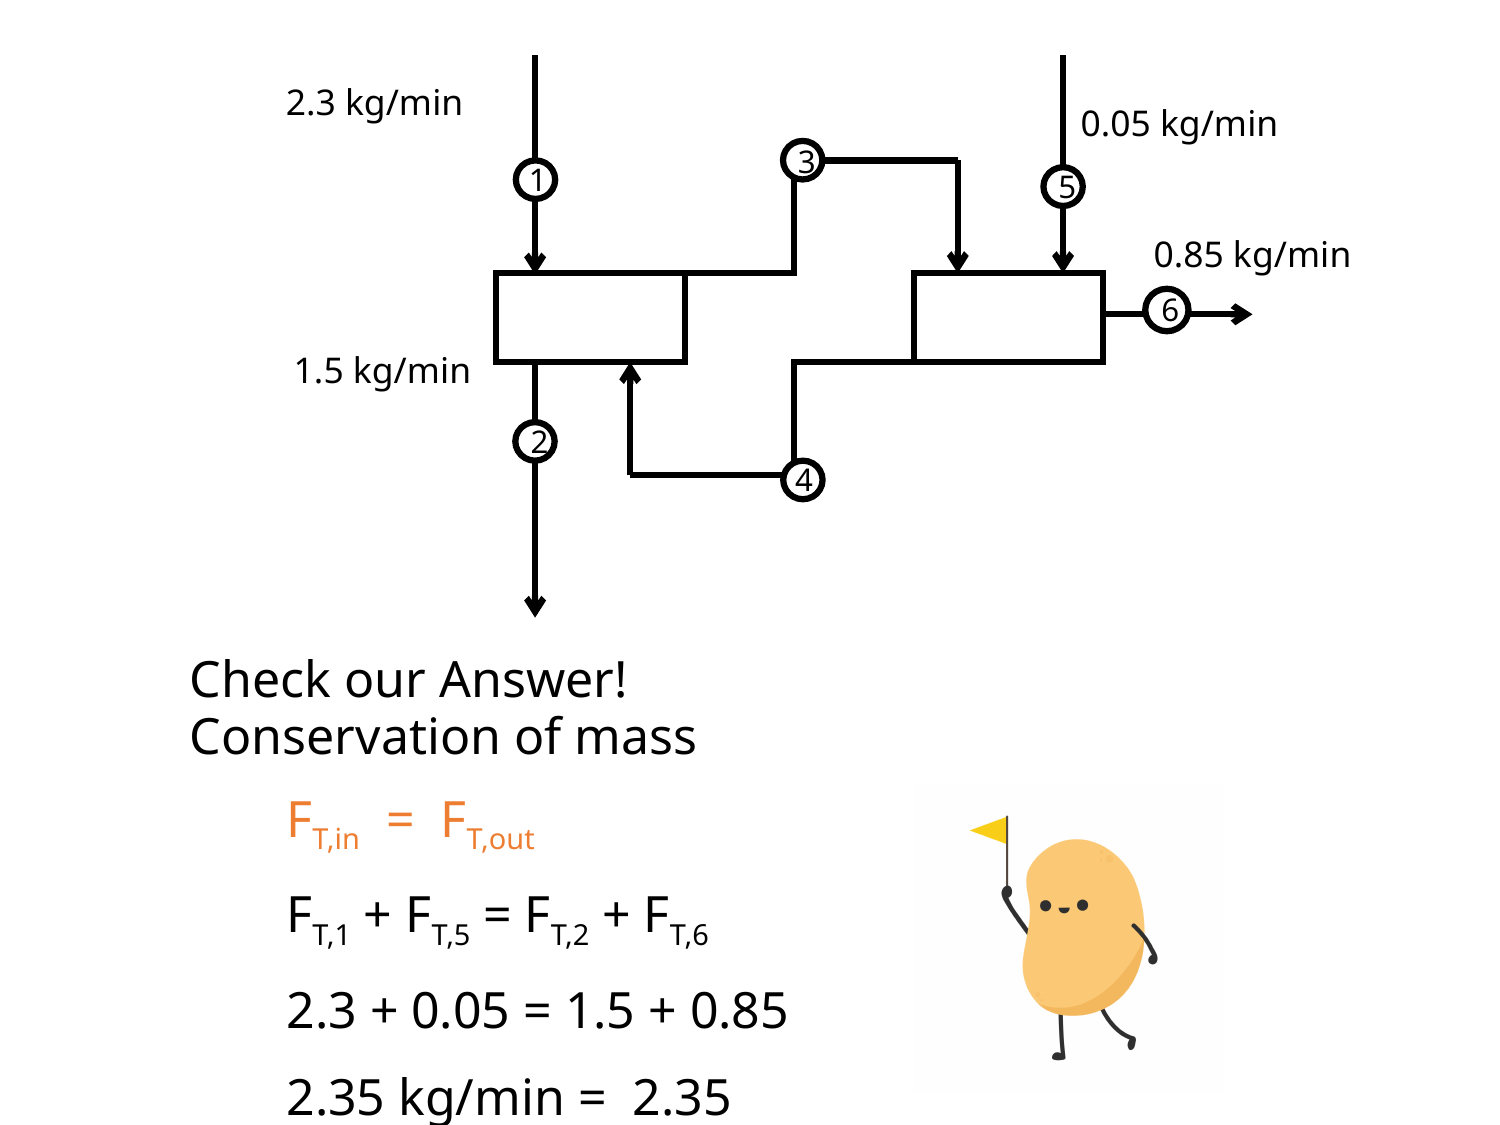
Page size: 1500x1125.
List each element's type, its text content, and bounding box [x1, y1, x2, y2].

text_box 0.05 kg/min [1253, 93, 1343, 151]
picture [913, 783, 1223, 1093]
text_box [496, 55, 1253, 618]
text_box 1.5 kg/min [217, 340, 487, 441]
text_box 0.85 kg/min [1253, 225, 1376, 283]
text_box 2.3 kg/min [234, 72, 479, 131]
text_box FT,in = FT,out FT,1 + FT,5 = FT,2 + FT,6 2.3 + 0.05 = 1.5 + 0.85 2.35 kg/min = 2.35 kg/min [121, 772, 914, 1125]
text_box Conservation of mass [175, 697, 720, 772]
text_box Check our Answer! [175, 639, 702, 697]
